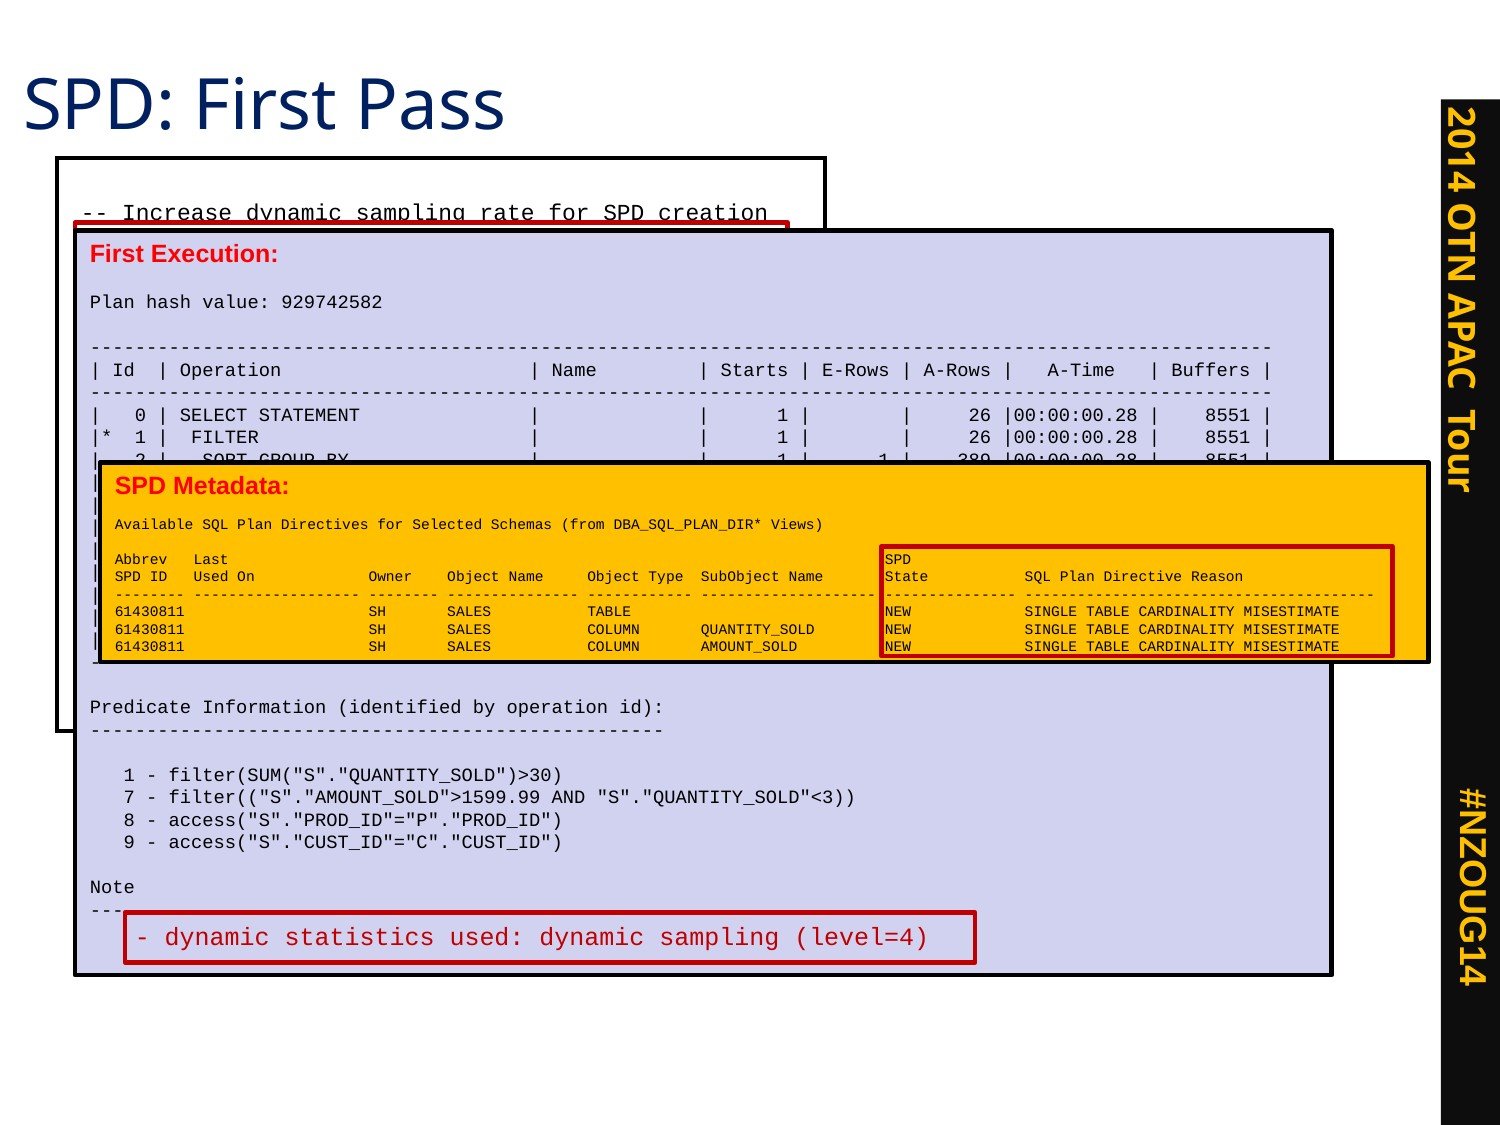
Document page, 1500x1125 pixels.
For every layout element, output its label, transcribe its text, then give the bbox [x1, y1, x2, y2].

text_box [74, 230, 1333, 983]
title SPD: First Pass [12, 53, 1371, 163]
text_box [56, 157, 826, 738]
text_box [99, 462, 1429, 665]
